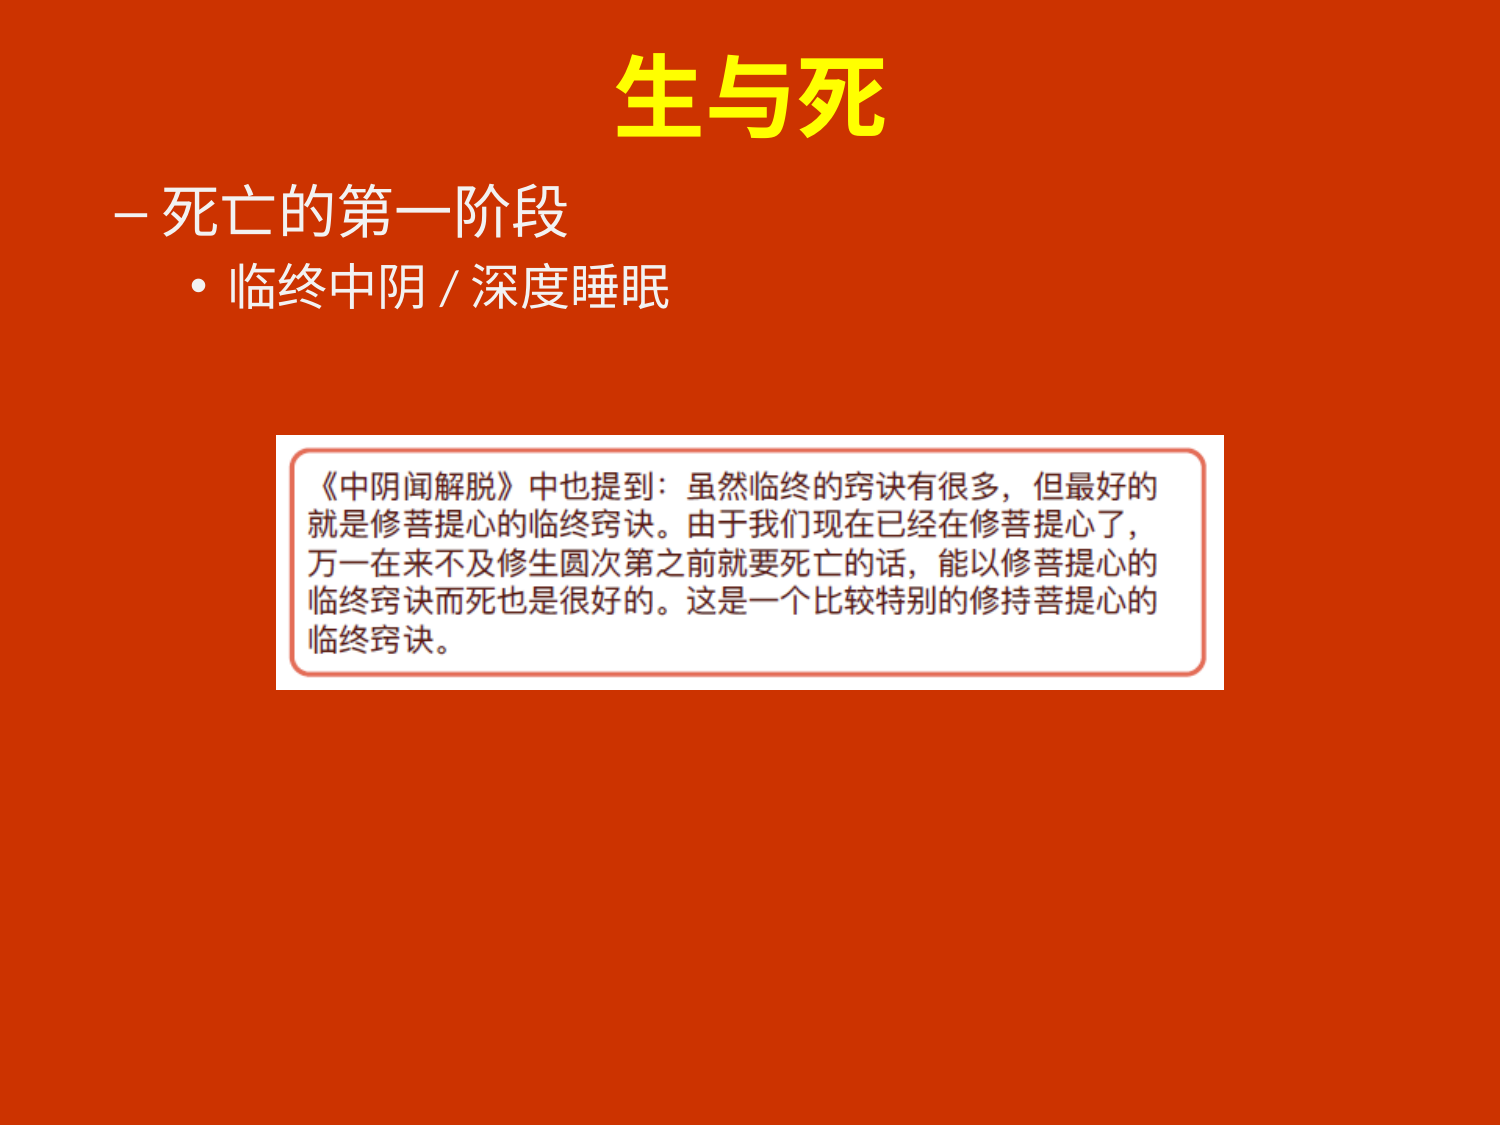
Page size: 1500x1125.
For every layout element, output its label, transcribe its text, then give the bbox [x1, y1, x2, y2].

picture [276, 434, 1224, 691]
list 死亡的第一阶段 临终中阴/深度睡眠 [24, 167, 1473, 1103]
title 生与死 [76, 22, 1427, 167]
